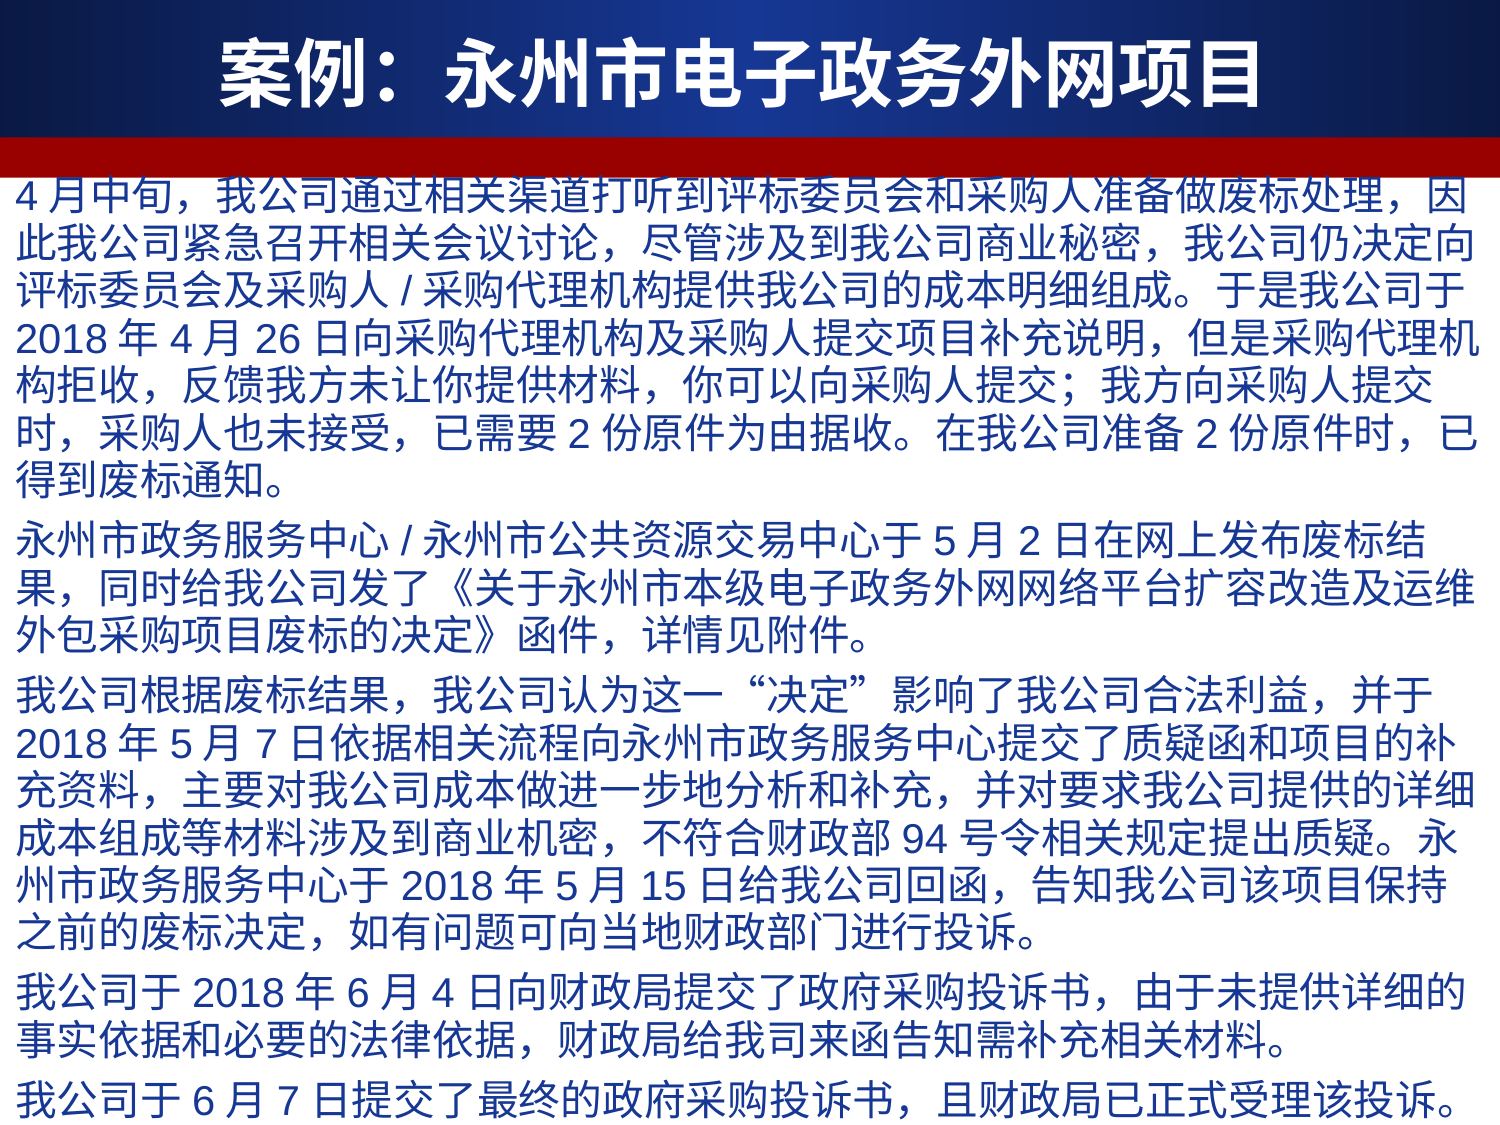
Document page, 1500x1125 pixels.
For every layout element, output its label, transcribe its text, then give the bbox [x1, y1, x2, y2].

list 4月中旬，我公司通过相关渠道打听到评标委员会和采购人准备做废标处理，因此我公司紧急召开相关会议讨论，尽管涉及到我公司商业秘密，我公司仍决定向评标委员会及采购人/采购代理机构提供我公司的成本明细组成。于是我公司于2018年4月26日向采购代理机构及采购人提交项目补充说明，但是采购代理机构拒收，反馈我方未让你提供材料，你可以向采购人提交；我方向采购人提交时，采购人也未接受，已需要2份原件为由据收。在我公司准备2份原件时，已得到废标通知。 永州市政务服务中心/永州市公共资源交易中心于5月2日在网上发布废标结果，同时给我公司发了《关于永州市本级电子政务外网网络平台扩容改造及运维外包采购项目废标的决定》函件，详情见附件。 我公司根据废标结果，我公司认为这一“决定”影响了我公司合法利益，并于2018年5月7日依据相关流程向永州市政务服务中心提交了质疑函和项目的补充资料，主要对我公司成本做进一步地分析和补充，并对要求我公司提供的详细成本组成等材料涉及到商业机密，不符合财政部94号令相关规定提出质疑。永州市政务服务中心于2018年5月15日给我公司回函，告知我公司该项目保持之前的废标决定，如有问题可向当地财政部门进行投诉。 我公司于2018年6月4日向财政局提交了政府采购投诉书，由于未提供详细的事实依据和必要的法律依据，财政局给我司来函告知需补充相关材料。 我公司于6月7日提交了最终的政府采购投诉书，且财政局已正式受理该投诉。 [0, 165, 1500, 1118]
title 案例：永州市电子政务外网项目 [49, 24, 1438, 118]
